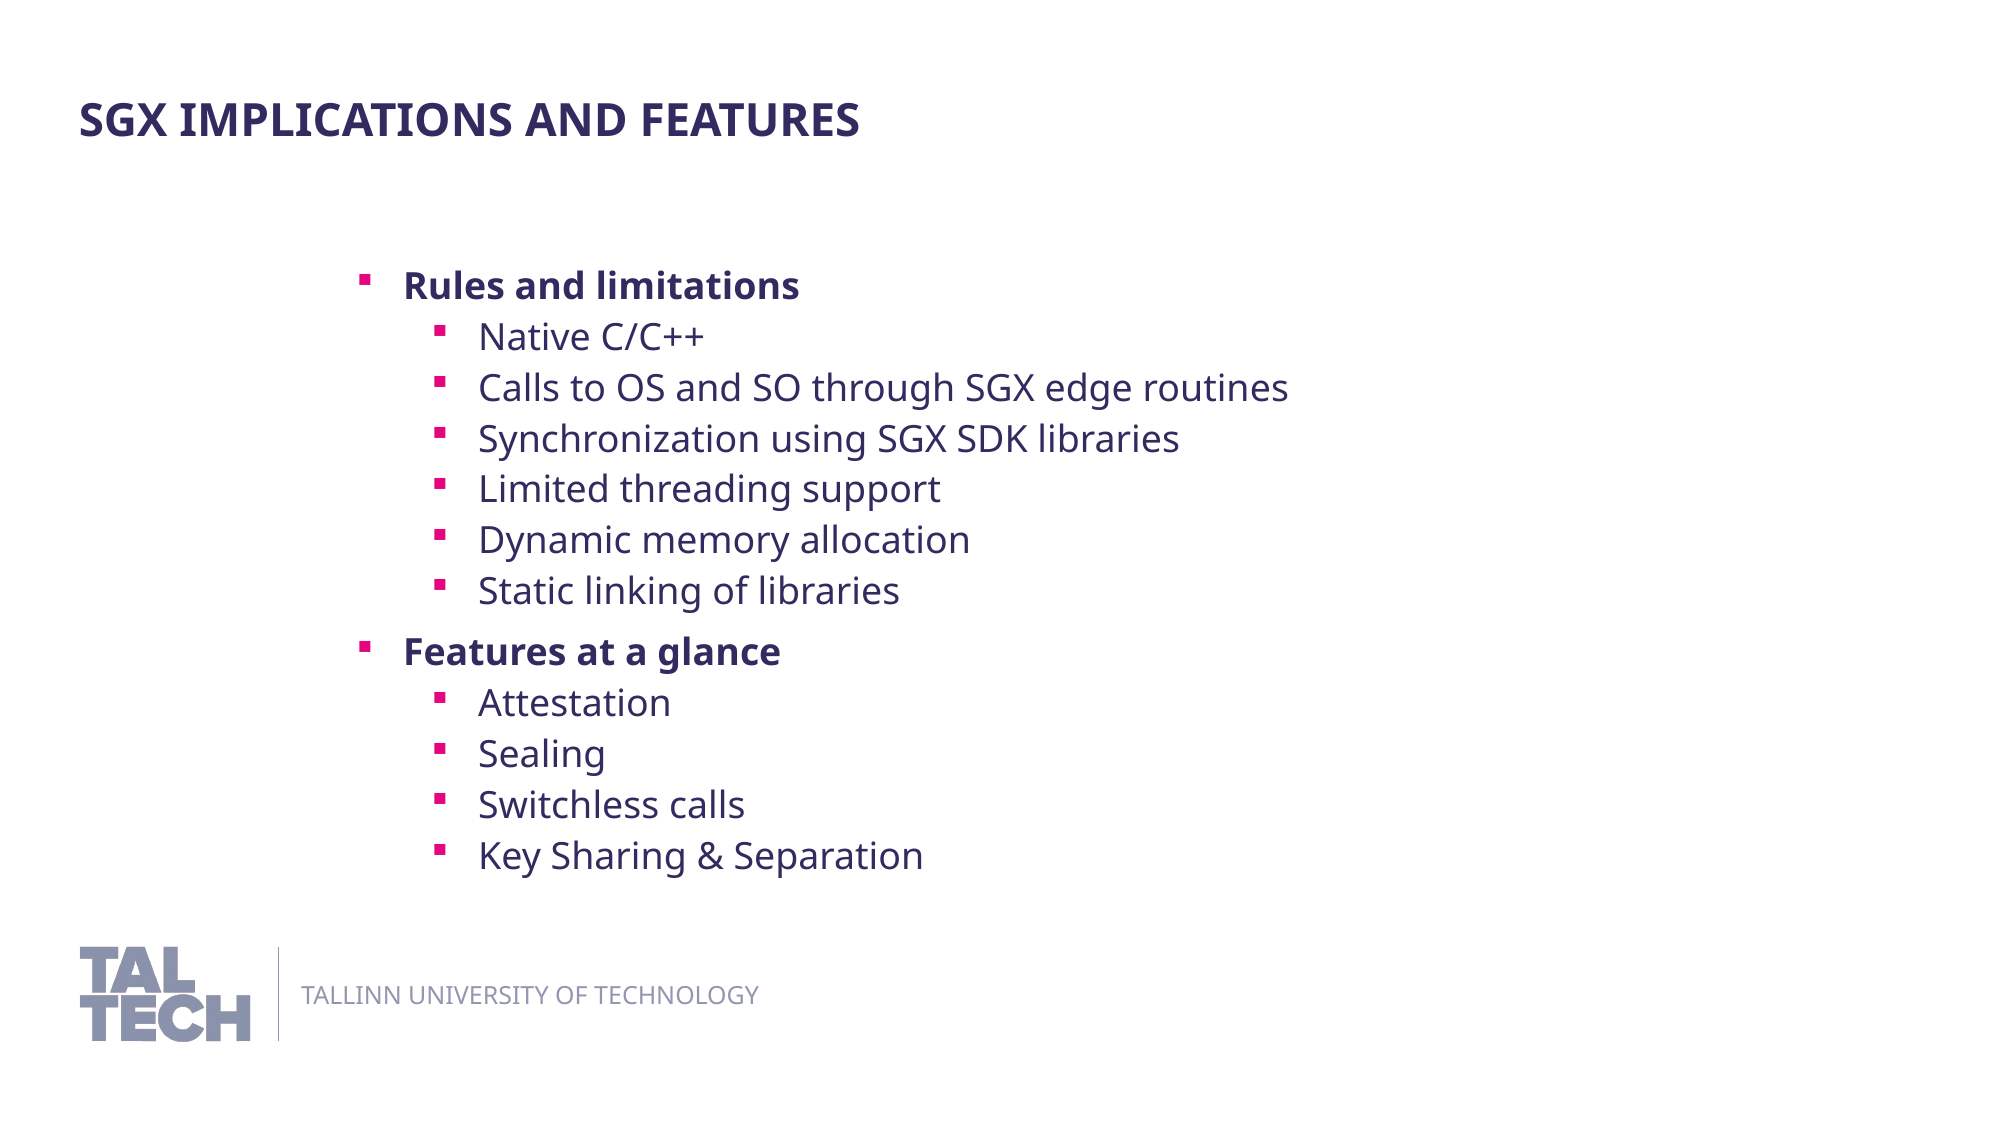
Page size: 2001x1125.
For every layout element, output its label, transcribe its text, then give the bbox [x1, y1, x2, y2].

picture [75, 940, 254, 1047]
list Rules and limitations Native C/C++ Calls to OS and SO through SGX edge routines Synchronization using SGX SDK libraries Limited threading support Dynamic memory allocation Static linking of libraries Features at a glance Attestation Sealing Switchless calls Key Sharing & Separation [356, 267, 1801, 946]
list Sgx Implications and features [78, 90, 1801, 224]
